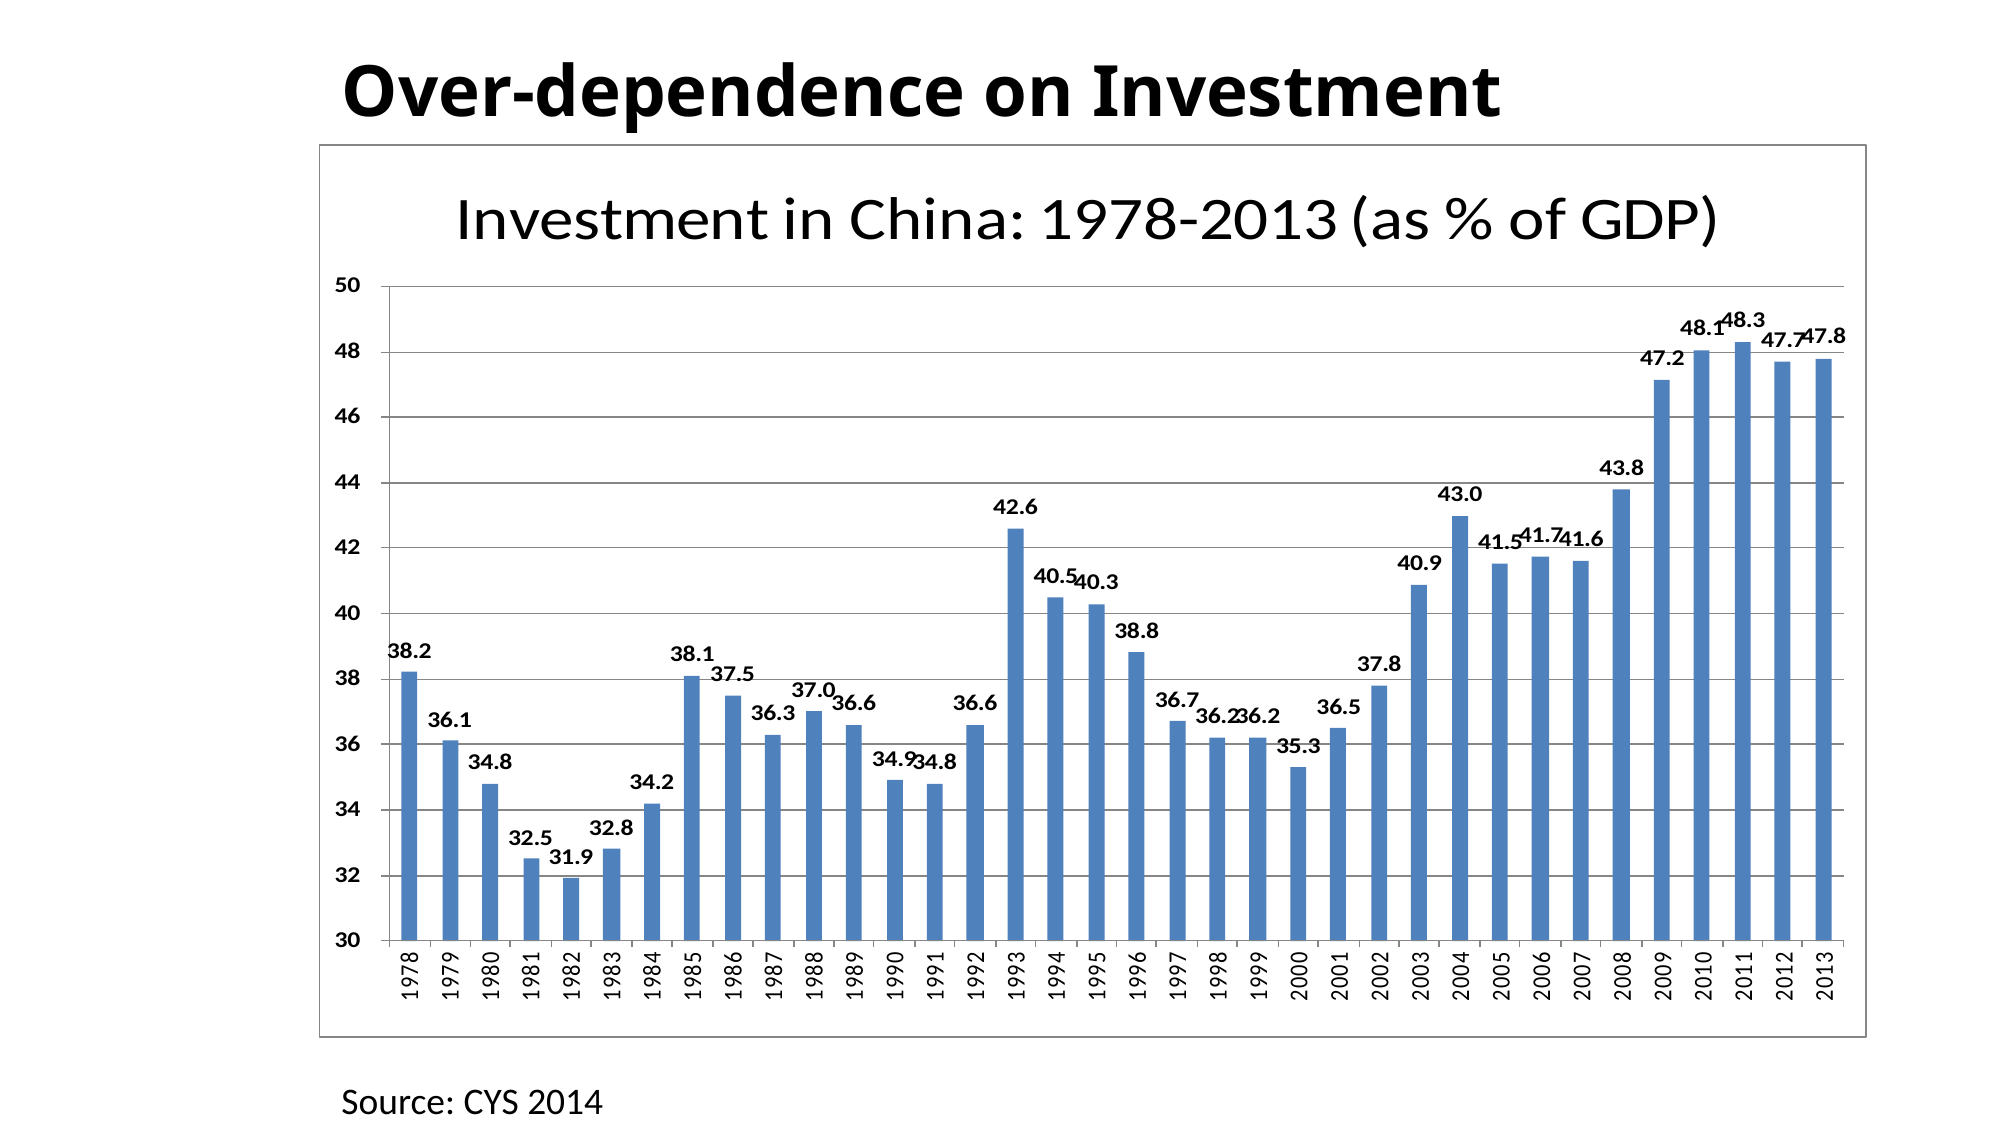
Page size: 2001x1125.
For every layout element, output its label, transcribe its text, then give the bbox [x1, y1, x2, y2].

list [310, 137, 1875, 1045]
title Over-dependence on Investment [326, 0, 1677, 137]
text_box Source: CYS 2014 [326, 1069, 847, 1125]
